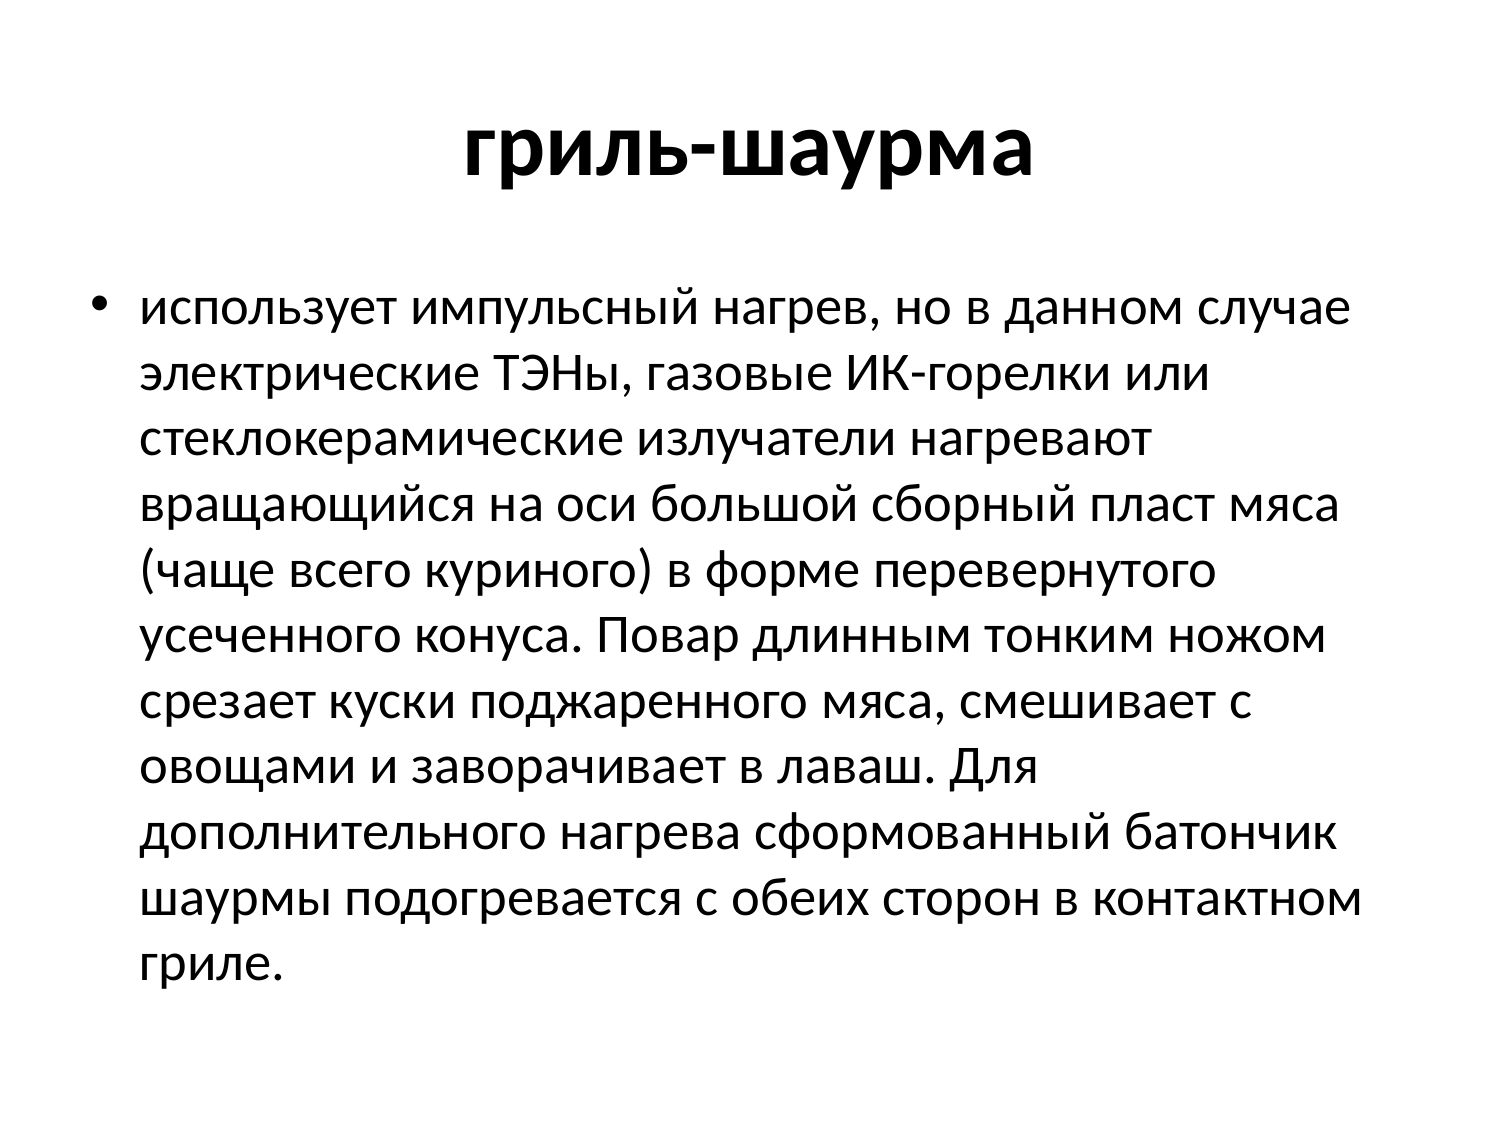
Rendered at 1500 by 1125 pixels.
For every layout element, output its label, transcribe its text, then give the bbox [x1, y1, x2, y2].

title гриль-шаурма [75, 45, 1425, 233]
list использует импульсный нагрев, но в данном случае электрические ТЭНы, газовые ИК-горелки или стеклокерамические излучатели нагревают вращающийся на оси большой сборный пласт мяса (чаще всего куриного) в форме перевернутого усеченного конуса. Повар длинным тонким ножом срезает куски поджаренного мяса, смешивает с овощами и заворачивает в лаваш. Для дополнительного нагрева сформованный батончик шаурмы подогревается с обеих сторон в контактном гриле. [75, 262, 1425, 1005]
